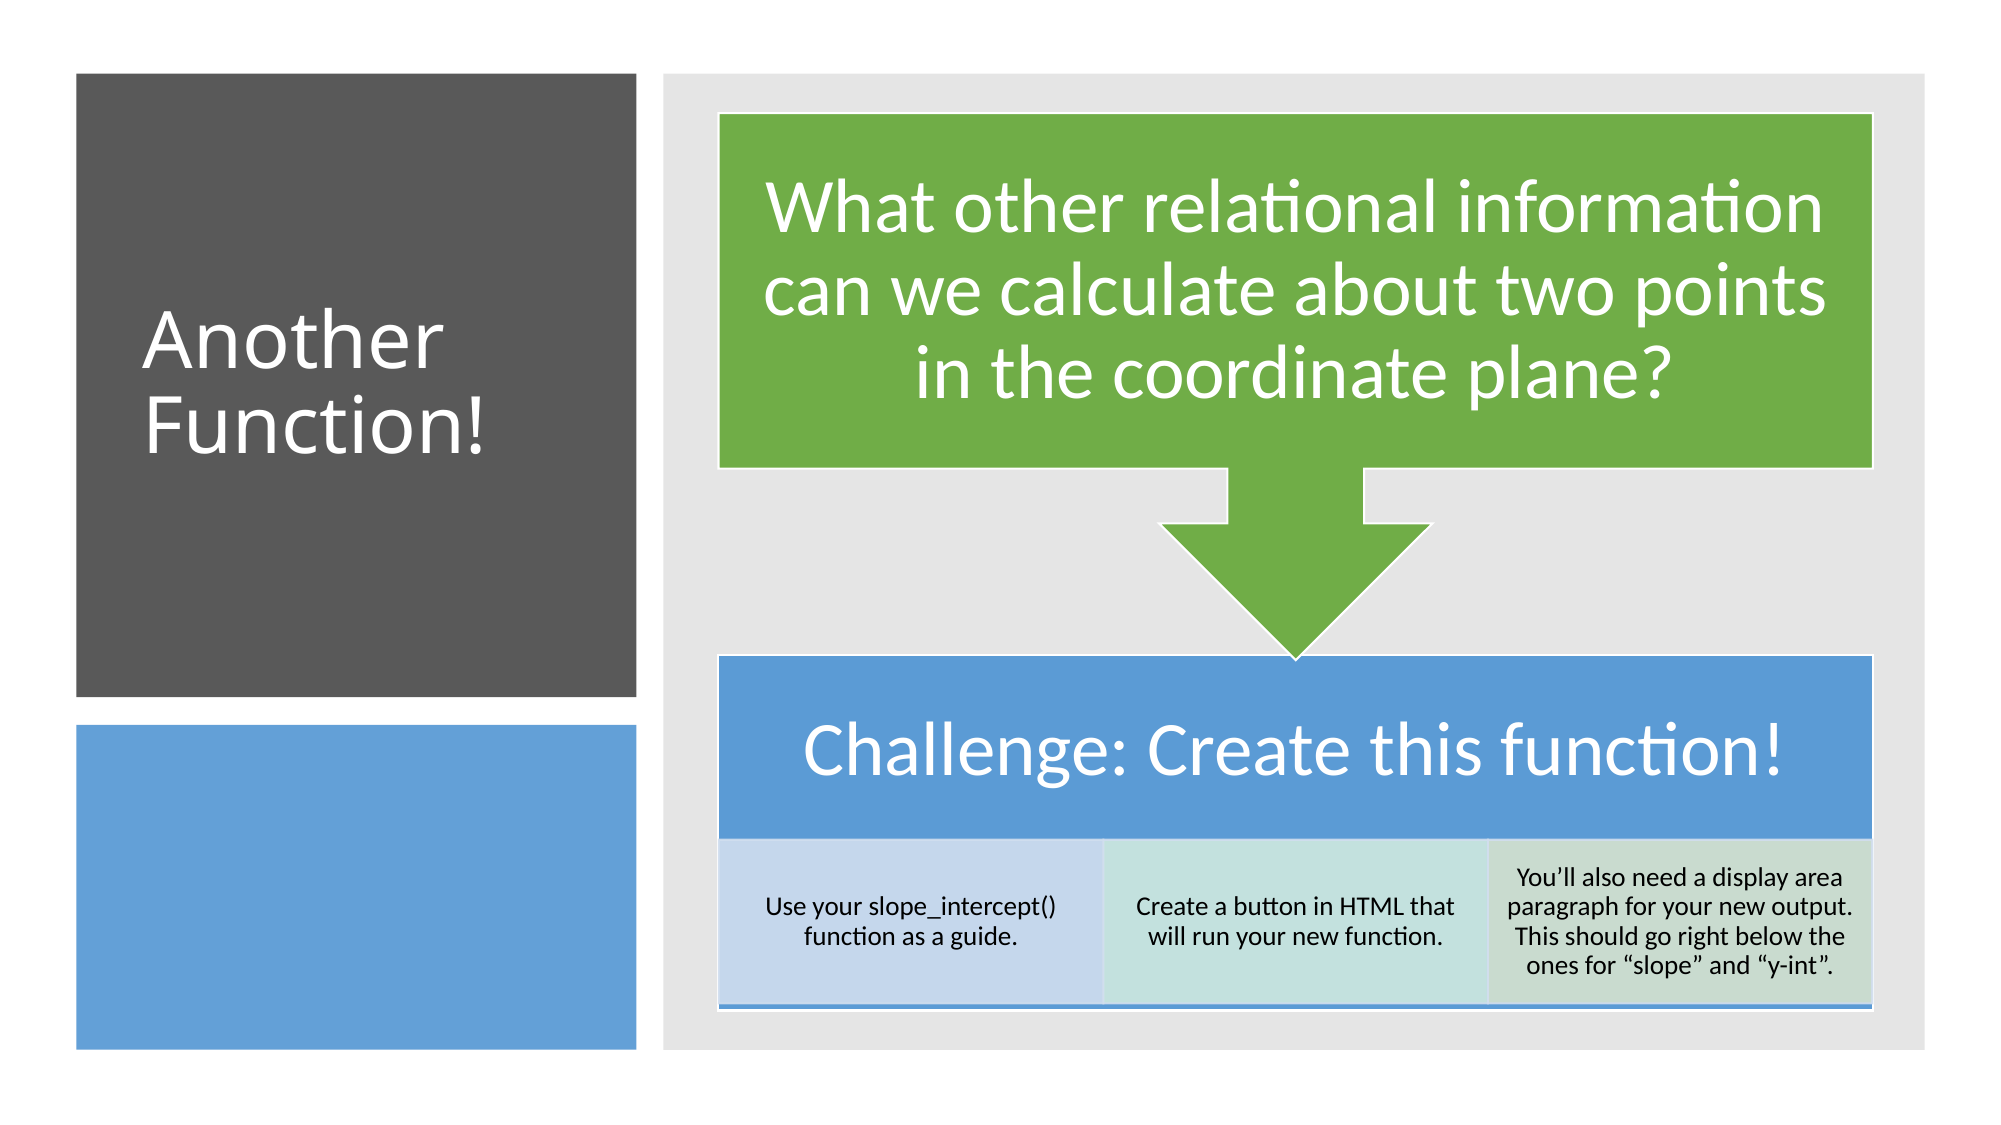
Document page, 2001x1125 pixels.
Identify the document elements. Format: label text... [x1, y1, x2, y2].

text_box [75, 72, 637, 698]
title Another Function! [127, 120, 595, 652]
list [718, 112, 1873, 1011]
text_box [662, 72, 1926, 1051]
text_box [75, 724, 637, 1051]
